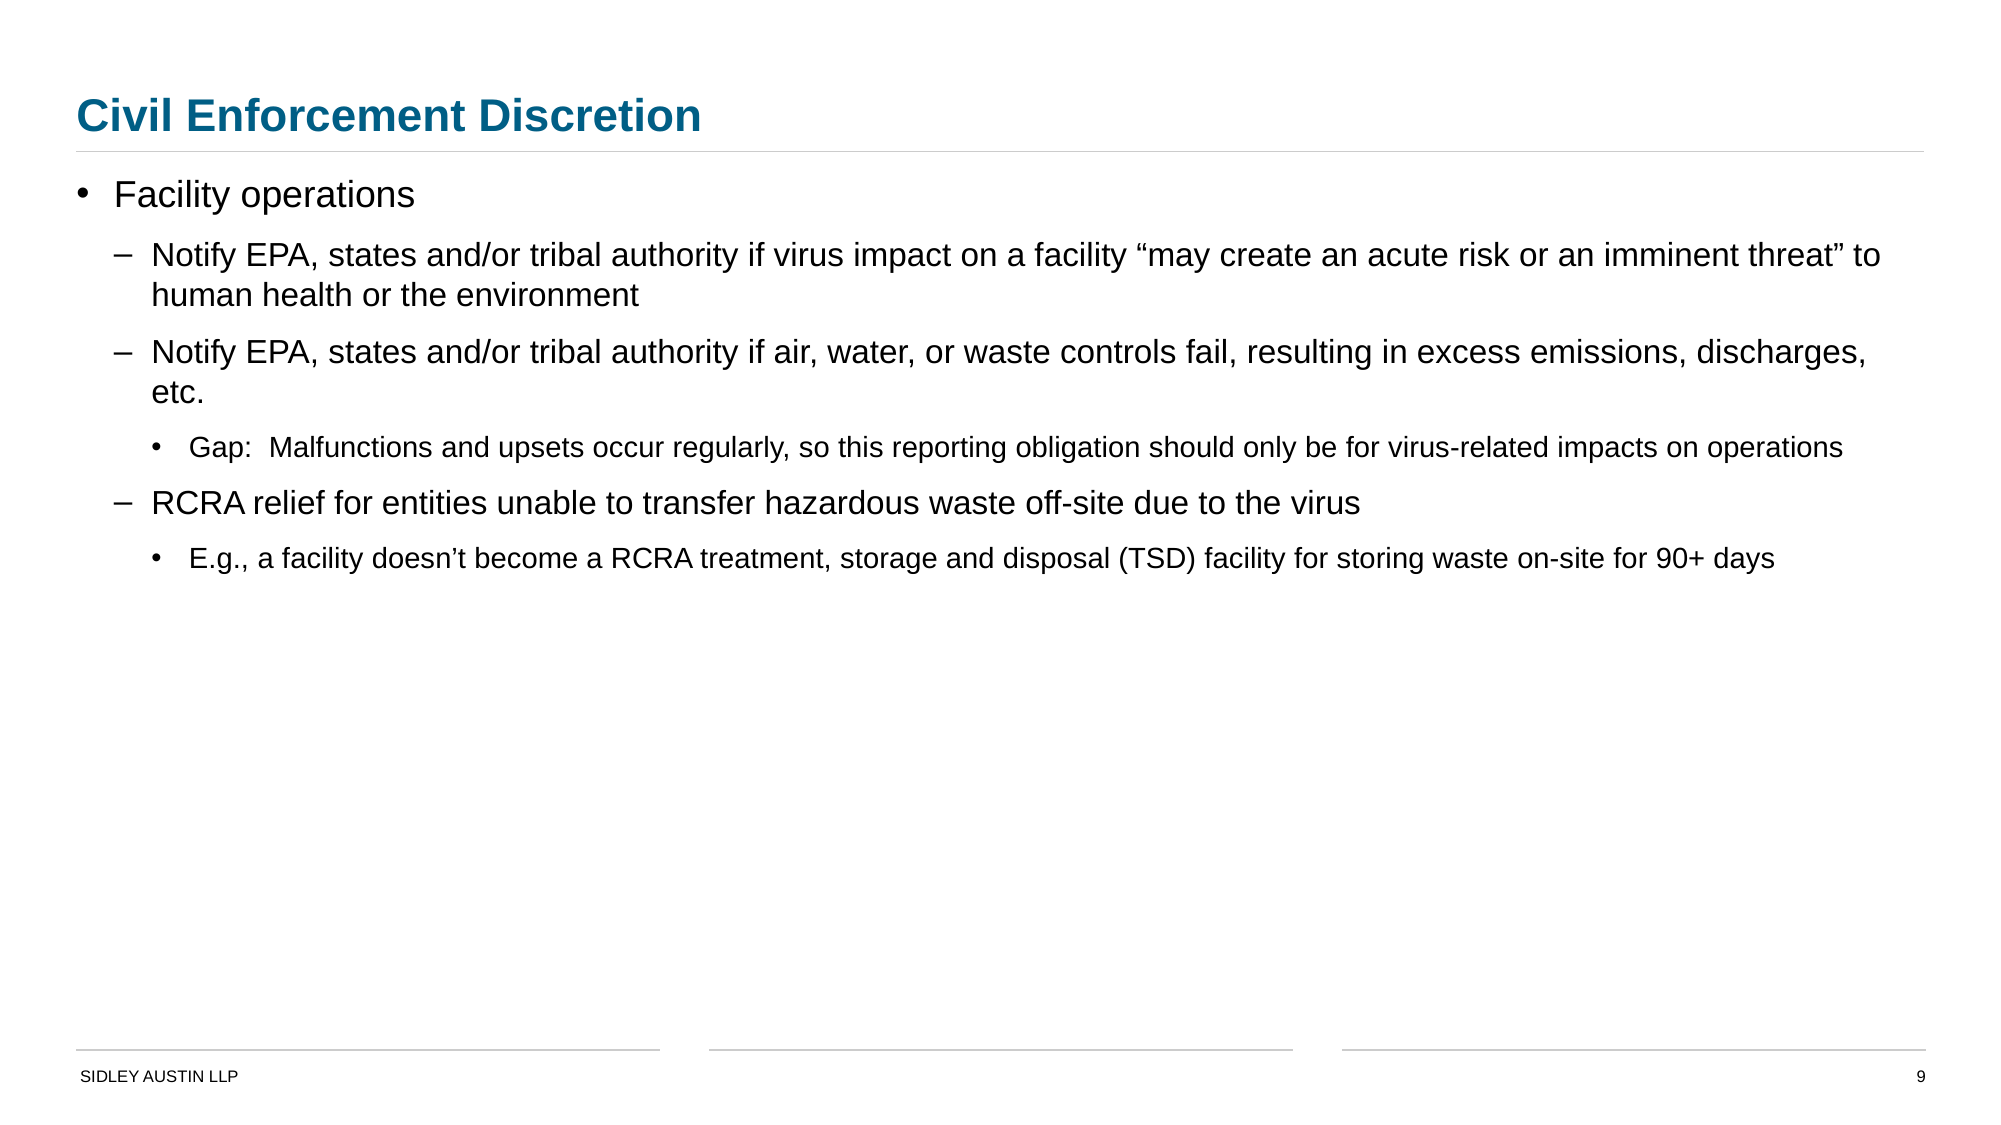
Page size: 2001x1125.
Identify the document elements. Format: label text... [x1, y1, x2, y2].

title Civil Enforcement Discretion [76, 34, 1925, 141]
slide_number 9 [1342, 1050, 1926, 1103]
footer SIDLEY AUSTIN LLP [80, 1050, 1296, 1103]
list Facility operations Notify EPA, states and/or tribal authority if virus impact on a facility “may create an acute risk or an imminent threat” to human health or the environment Notify EPA, states and/or tribal authority if air, water, or waste controls fail, resulting in excess emissions, discharges, etc. Gap: Malfunctions and upsets occur regularly, so this reporting obligation should only be for virus-related impacts on operations RCRA relief for entities unable to transfer hazardous waste off-site due to the virus E.g., a facility doesn’t become a RCRA treatment, storage and disposal (TSD) facility for storing waste on-site for 90+ days [76, 169, 1927, 1013]
